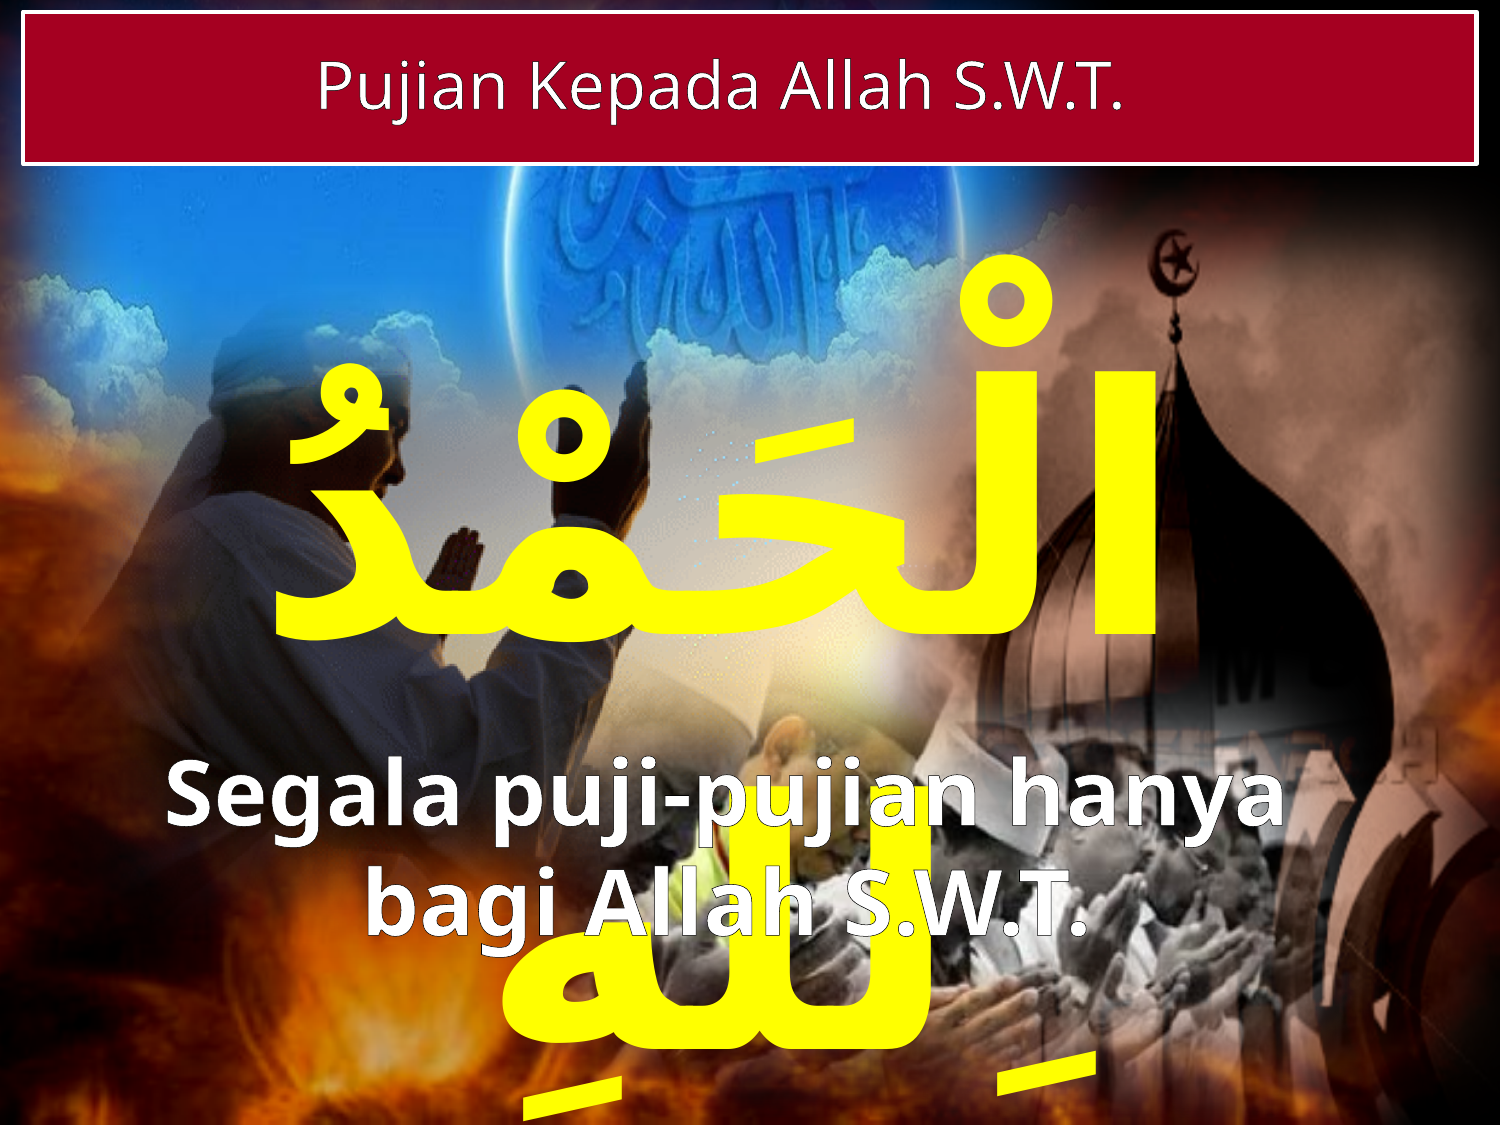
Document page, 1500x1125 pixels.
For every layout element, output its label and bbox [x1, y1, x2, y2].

text_box [0, 0, 1500, 1125]
